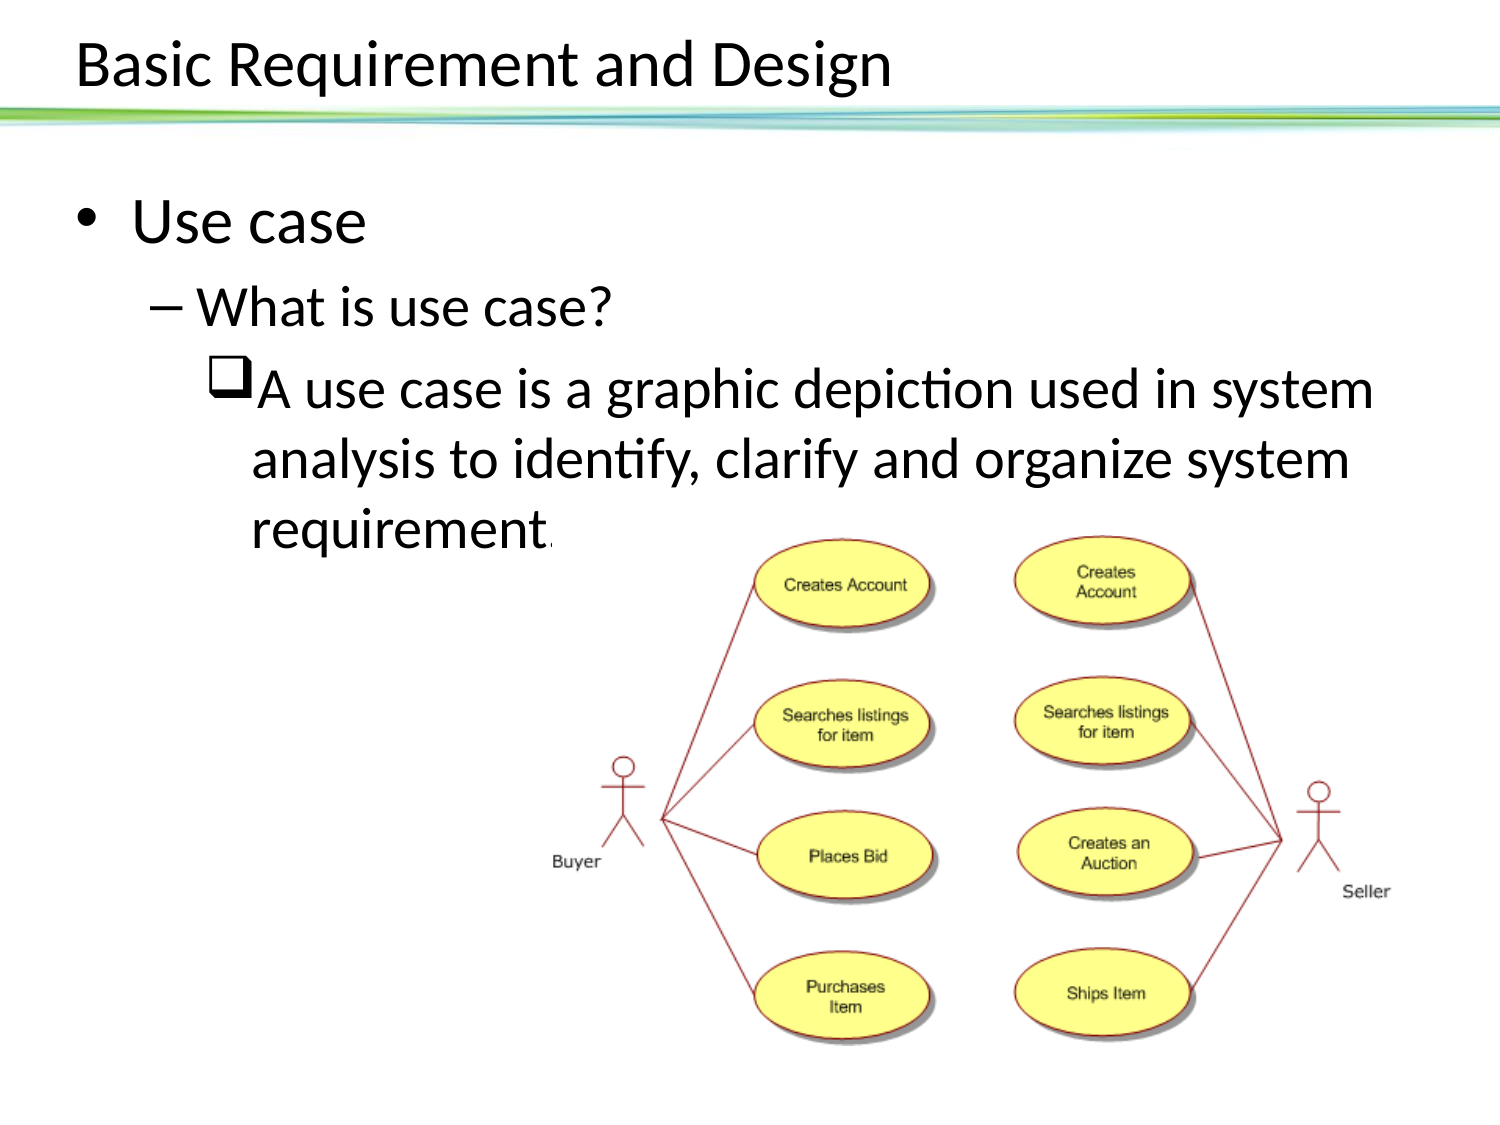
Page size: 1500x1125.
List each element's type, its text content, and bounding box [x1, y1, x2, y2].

list Use case What is use case? A use case is a graphic depiction used in system analysis to identify, clarify and organize system requirement. [75, 169, 1425, 1005]
picture [0, 105, 1500, 150]
title Basic Requirement and Design [75, 24, 1425, 96]
picture [552, 534, 1392, 1047]
